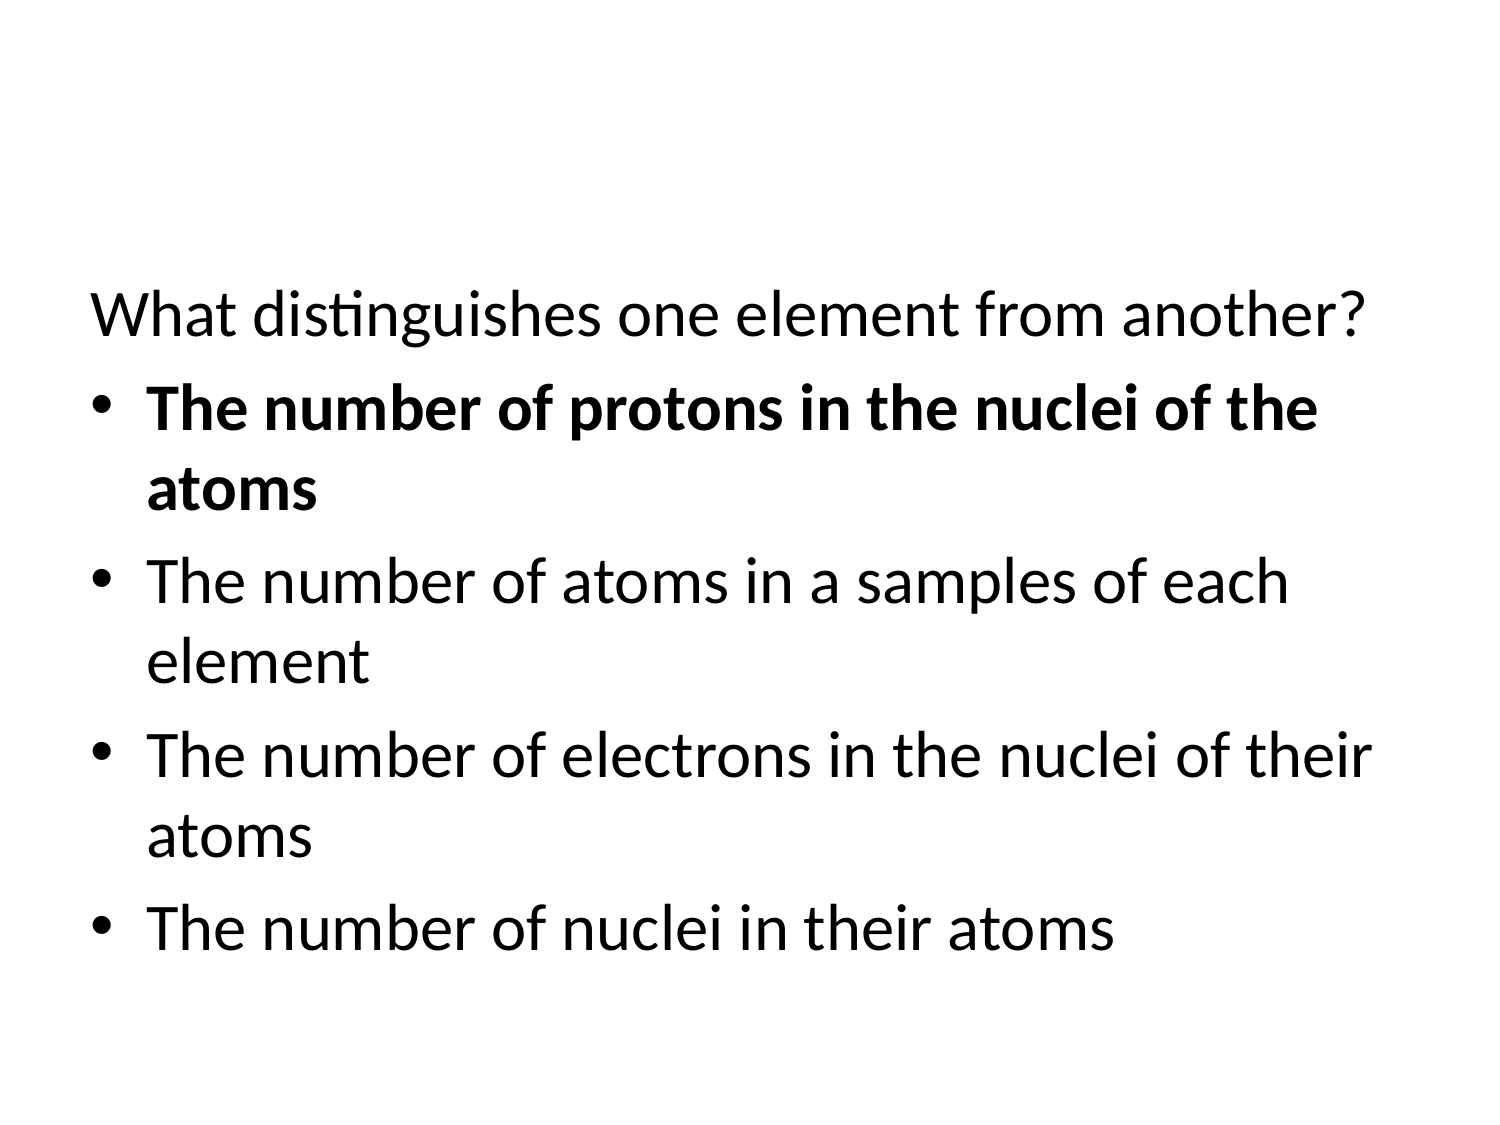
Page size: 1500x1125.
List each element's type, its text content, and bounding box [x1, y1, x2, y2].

list What distinguishes one element from another? The number of protons in the nuclei of the atoms The number of atoms in a samples of each element The number of electrons in the nuclei of their atoms The number of nuclei in their atoms [75, 262, 1425, 1005]
